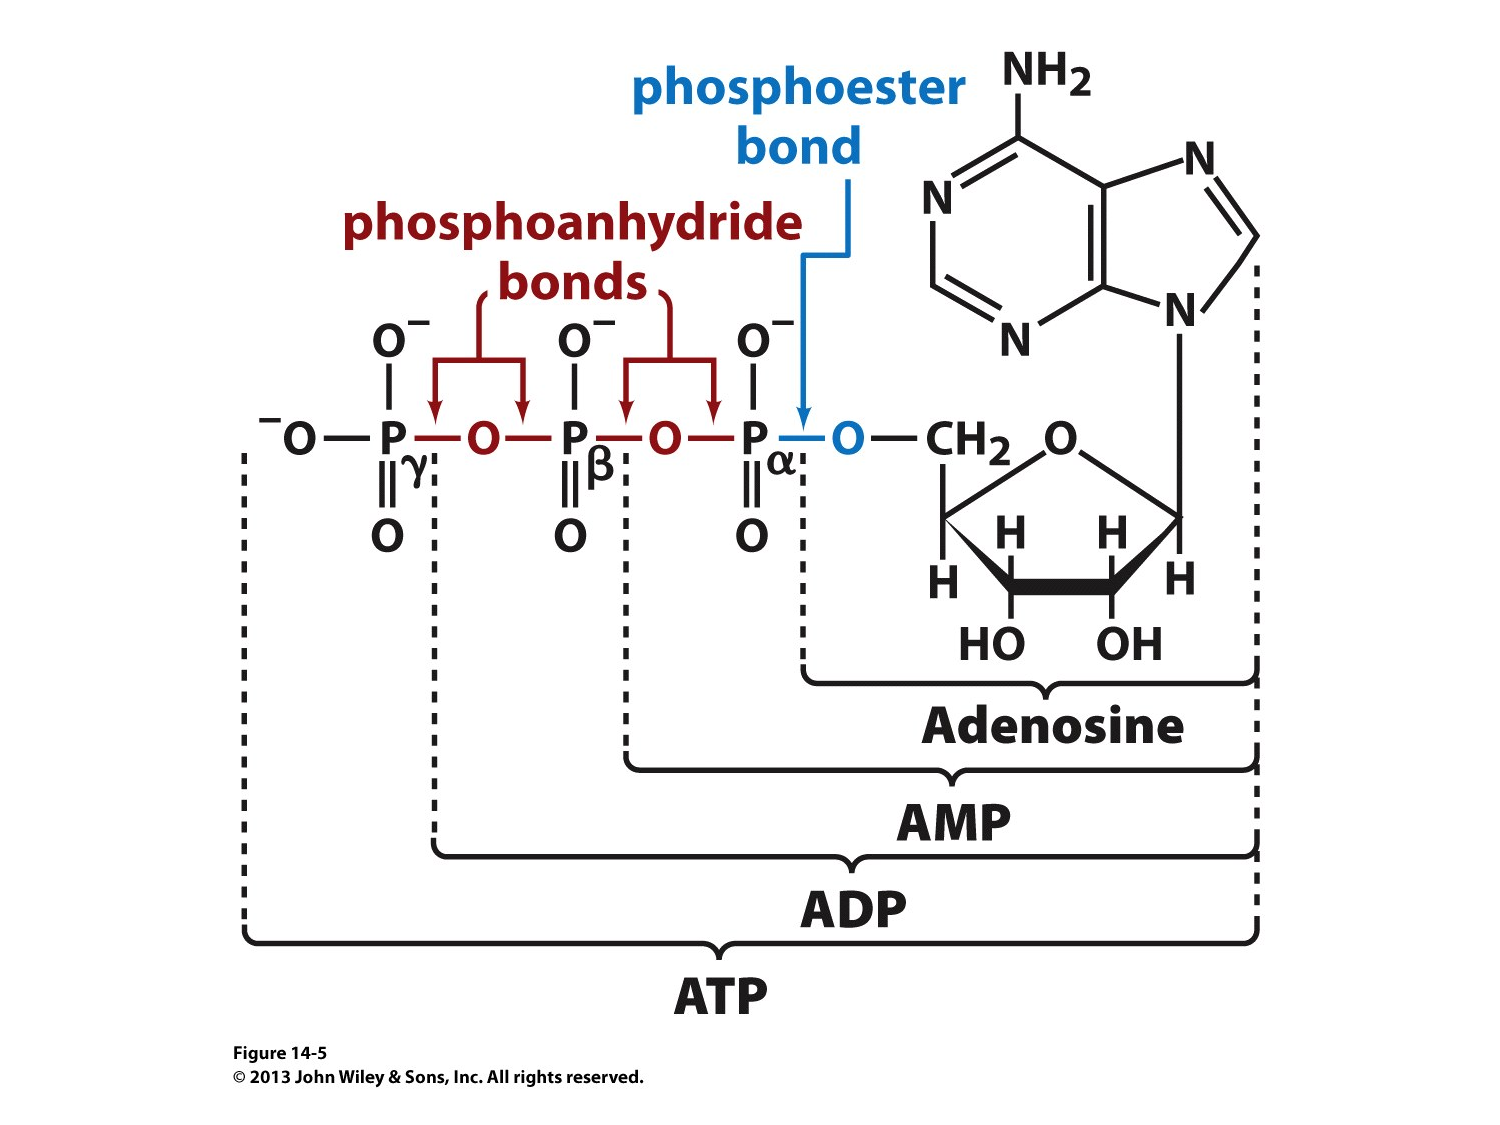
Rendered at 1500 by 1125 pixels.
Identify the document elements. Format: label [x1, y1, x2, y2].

picture [224, 32, 1276, 1092]
